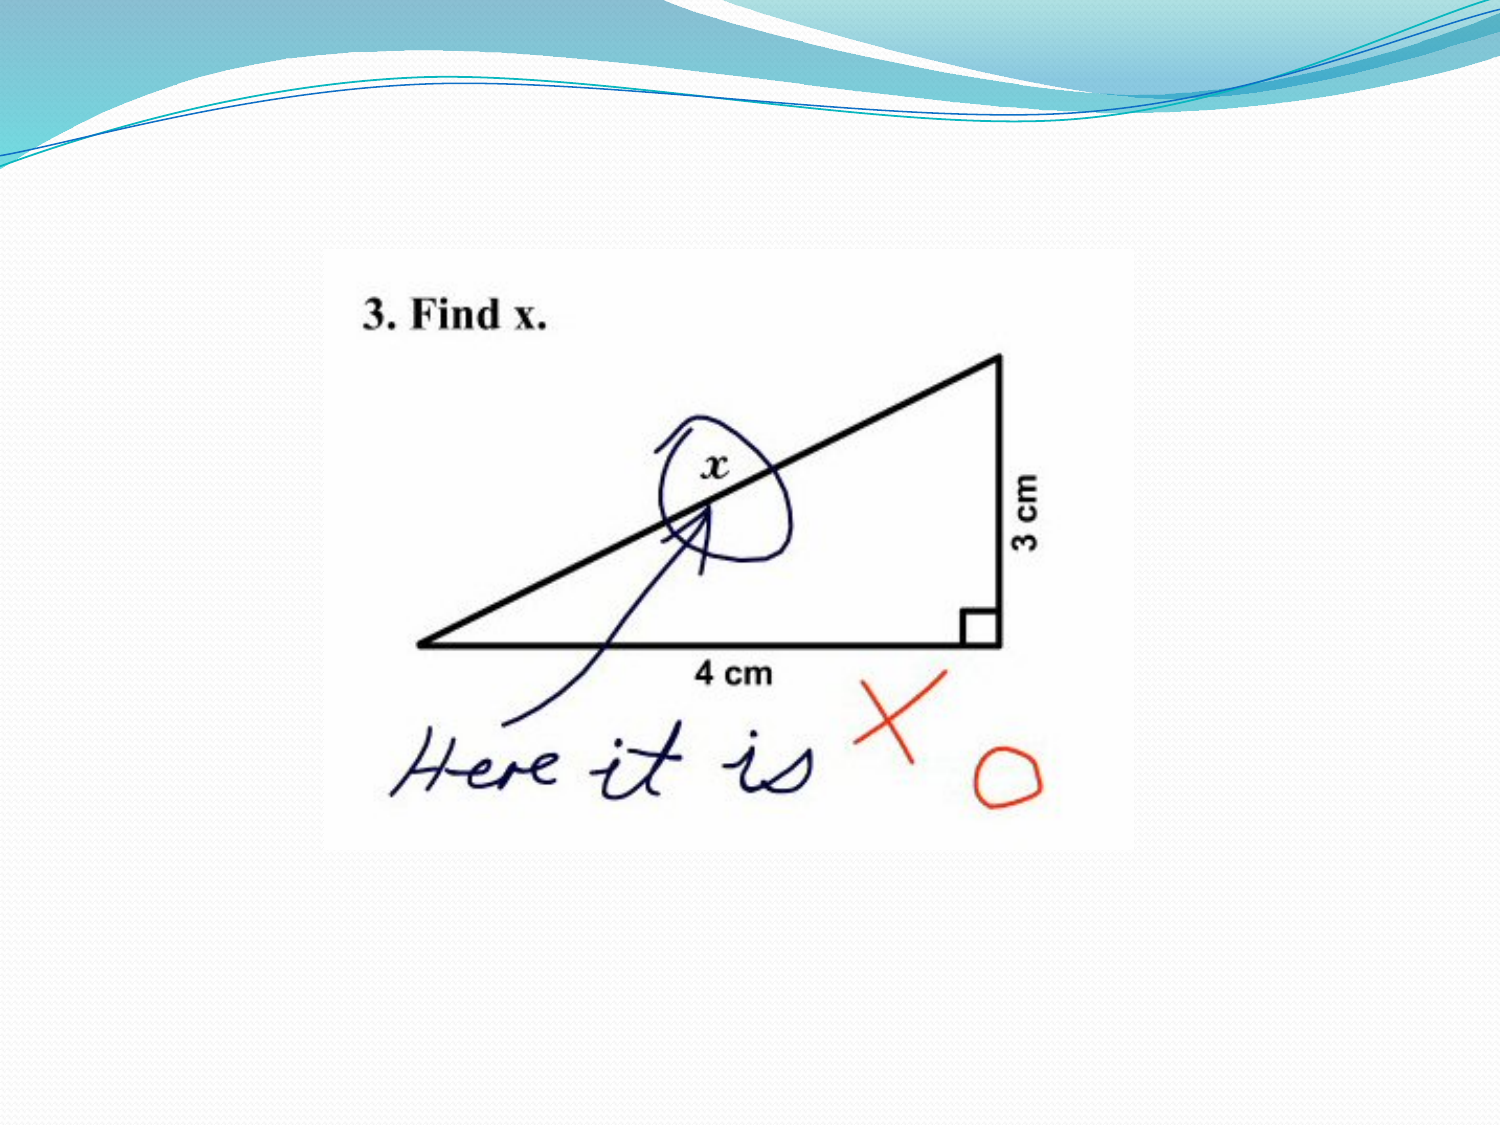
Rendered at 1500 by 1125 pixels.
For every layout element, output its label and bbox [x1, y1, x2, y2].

picture [324, 249, 1135, 851]
